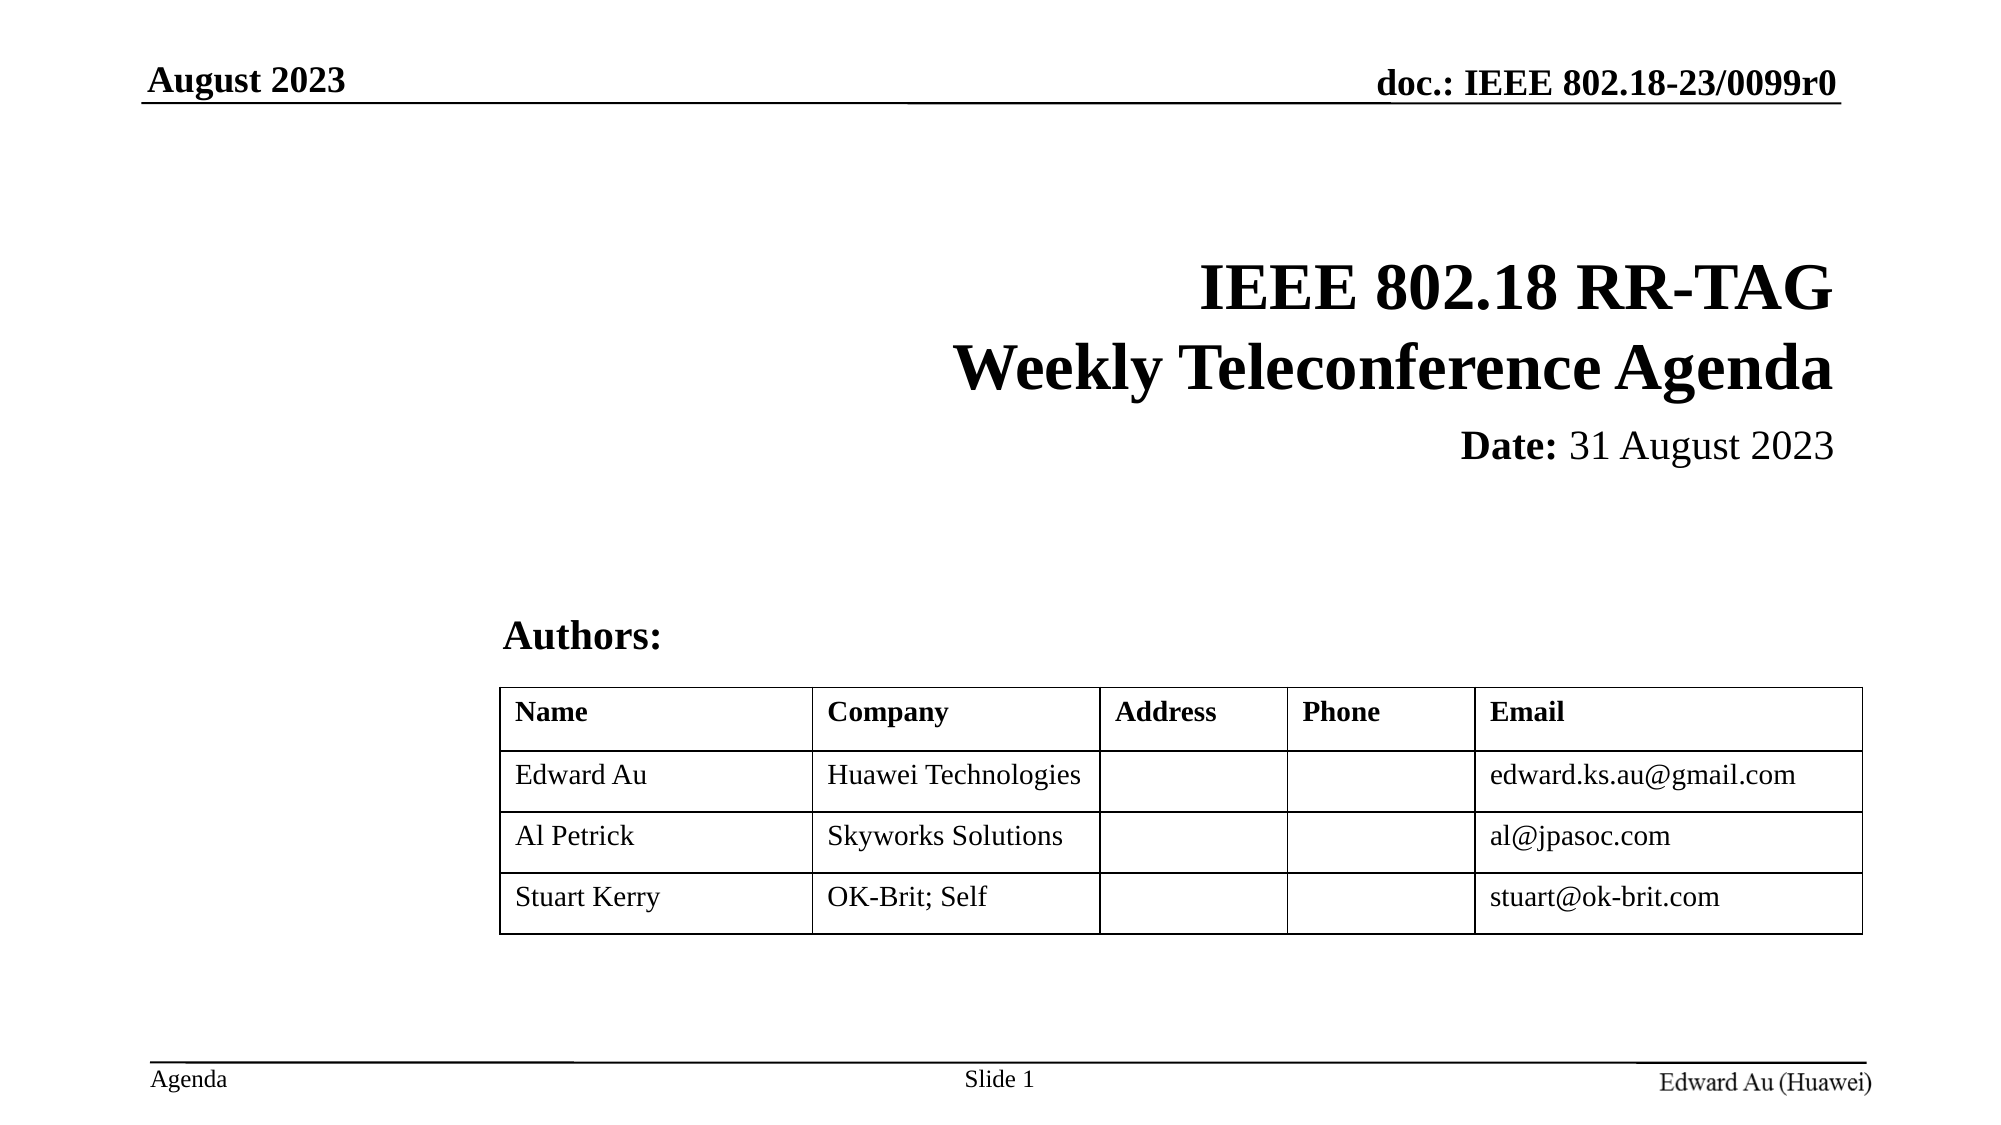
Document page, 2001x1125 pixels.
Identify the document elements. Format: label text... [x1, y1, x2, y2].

text_box Authors: [487, 599, 725, 663]
table_cell [1288, 813, 1474, 872]
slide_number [146, 54, 526, 101]
table_header Email [1476, 688, 1862, 750]
table_cell Huawei Technologies [813, 752, 1099, 811]
table_header Address [1101, 688, 1287, 750]
table_header Name [501, 688, 812, 750]
picture [1174, 1058, 1887, 1113]
slide_number Slide 1 [933, 1061, 1067, 1123]
table_cell Al Petrick [501, 813, 812, 872]
table_cell Stuart Kerry [501, 874, 812, 933]
table_cell [1101, 752, 1287, 811]
list Date: 31 August 2023 [574, 410, 1851, 538]
table_cell al@jpasoc.com [1476, 813, 1862, 872]
table_header Phone [1288, 688, 1474, 750]
table_cell [1101, 813, 1287, 872]
table_cell Edward Au [501, 752, 812, 811]
title IEEE 802.18 RR-TAG Weekly Teleconference Agenda [574, 235, 1851, 410]
table_cell edward.ks.au@gmail.com [1476, 752, 1862, 811]
table_cell [1288, 752, 1474, 811]
table_cell stuart@ok-brit.com [1476, 874, 1862, 933]
table_cell [1101, 874, 1287, 933]
table_cell OK-Brit; Self [813, 874, 1099, 933]
table_cell [1288, 874, 1474, 933]
table_cell Skyworks Solutions [813, 813, 1099, 872]
table_header Company [813, 688, 1099, 750]
